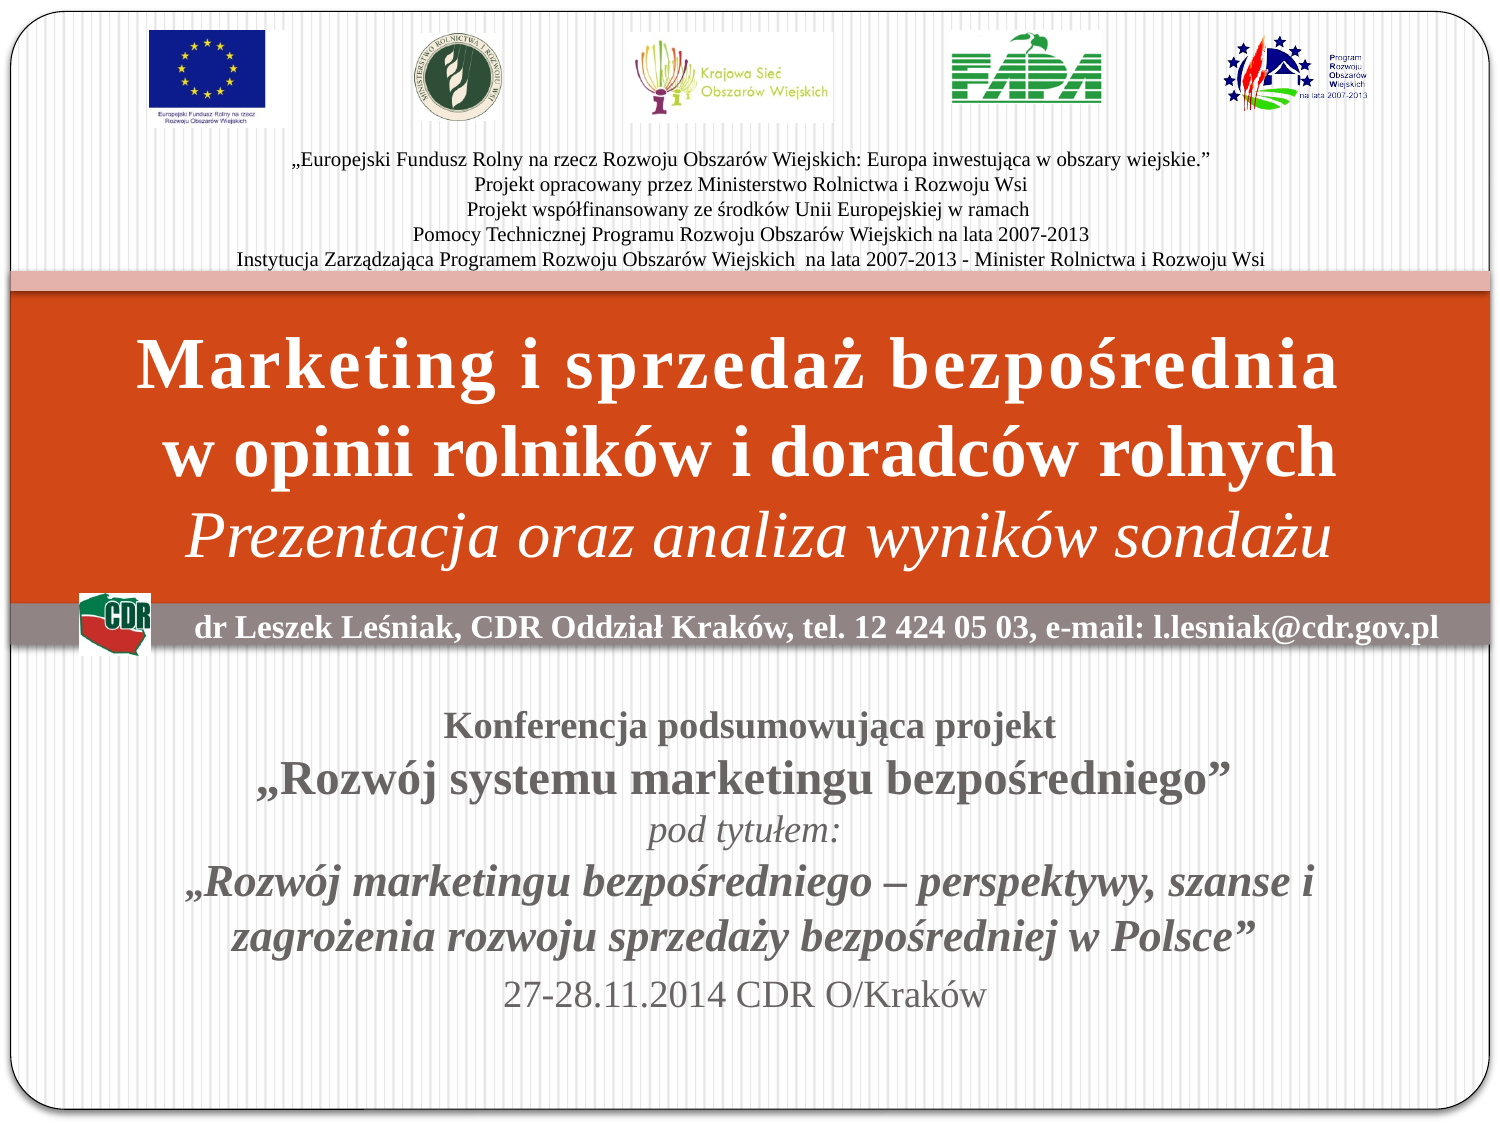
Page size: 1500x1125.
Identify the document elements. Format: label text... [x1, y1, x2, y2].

picture [1222, 30, 1368, 112]
title Marketing i sprzedaż bezpośrednia w opinii rolników i doradców rolnych Prezentacja oraz analiza wyników sondażu [38, 304, 1464, 589]
picture [414, 32, 503, 121]
picture [950, 30, 1105, 105]
text_box dr Leszek Leśniak, CDR Oddział Kraków, tel. 12 424 05 03, e-mail: l.lesniak@cdr.gov.pl [154, 597, 1488, 653]
picture [149, 30, 288, 128]
picture [79, 593, 151, 657]
subtitle Konferencja podsumowująca projekt „Rozwój systemu marketingu bezpośredniego” pod tytułem: „Rozwój marketingu bezpośredniego – perspektywy, szanse i zagrożenia rozwoju sprzedaży bezpośredniej w Polsce” 27-28.11.2014 CDR O/Kraków [76, 692, 1424, 1024]
text_box „Europejski Fundusz Rolny na rzecz Rozwoju Obszarów Wiejskich: Europa inwestująca w obszary wiejskie.” Projekt opracowany przez Ministerstwo Rolnictwa i Rozwoju Wsi Projekt współfinansowany ze środków Unii Europejskiej w ramach Pomocy Technicznej Programu Rozwoju Obszarów Wiejskich na lata 2007-2013 Instytucja Zarządzająca Programem Rozwoju Obszarów Wiejskich na lata 2007-2013 - Minister Rolnictwa i Rozwoju Wsi [1, 138, 1500, 278]
picture [627, 32, 833, 124]
